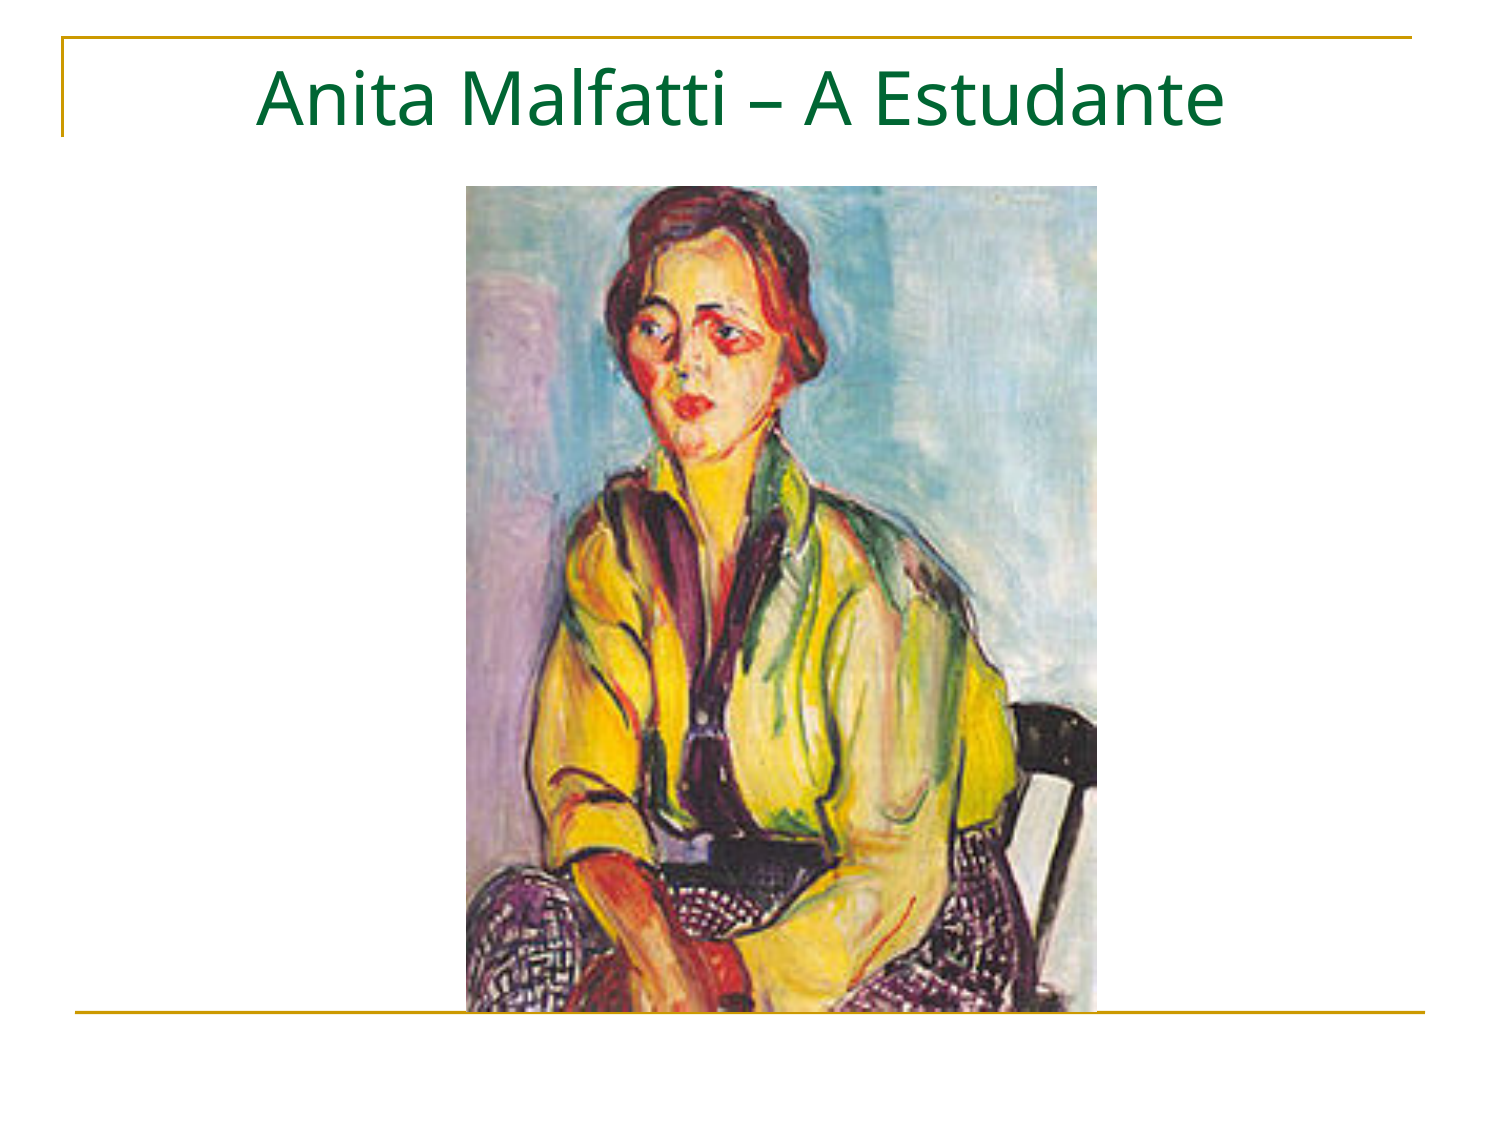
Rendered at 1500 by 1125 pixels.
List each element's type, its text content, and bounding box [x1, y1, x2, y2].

title Anita Malfatti – A Estudante [76, 42, 1427, 159]
picture [466, 185, 1097, 1012]
